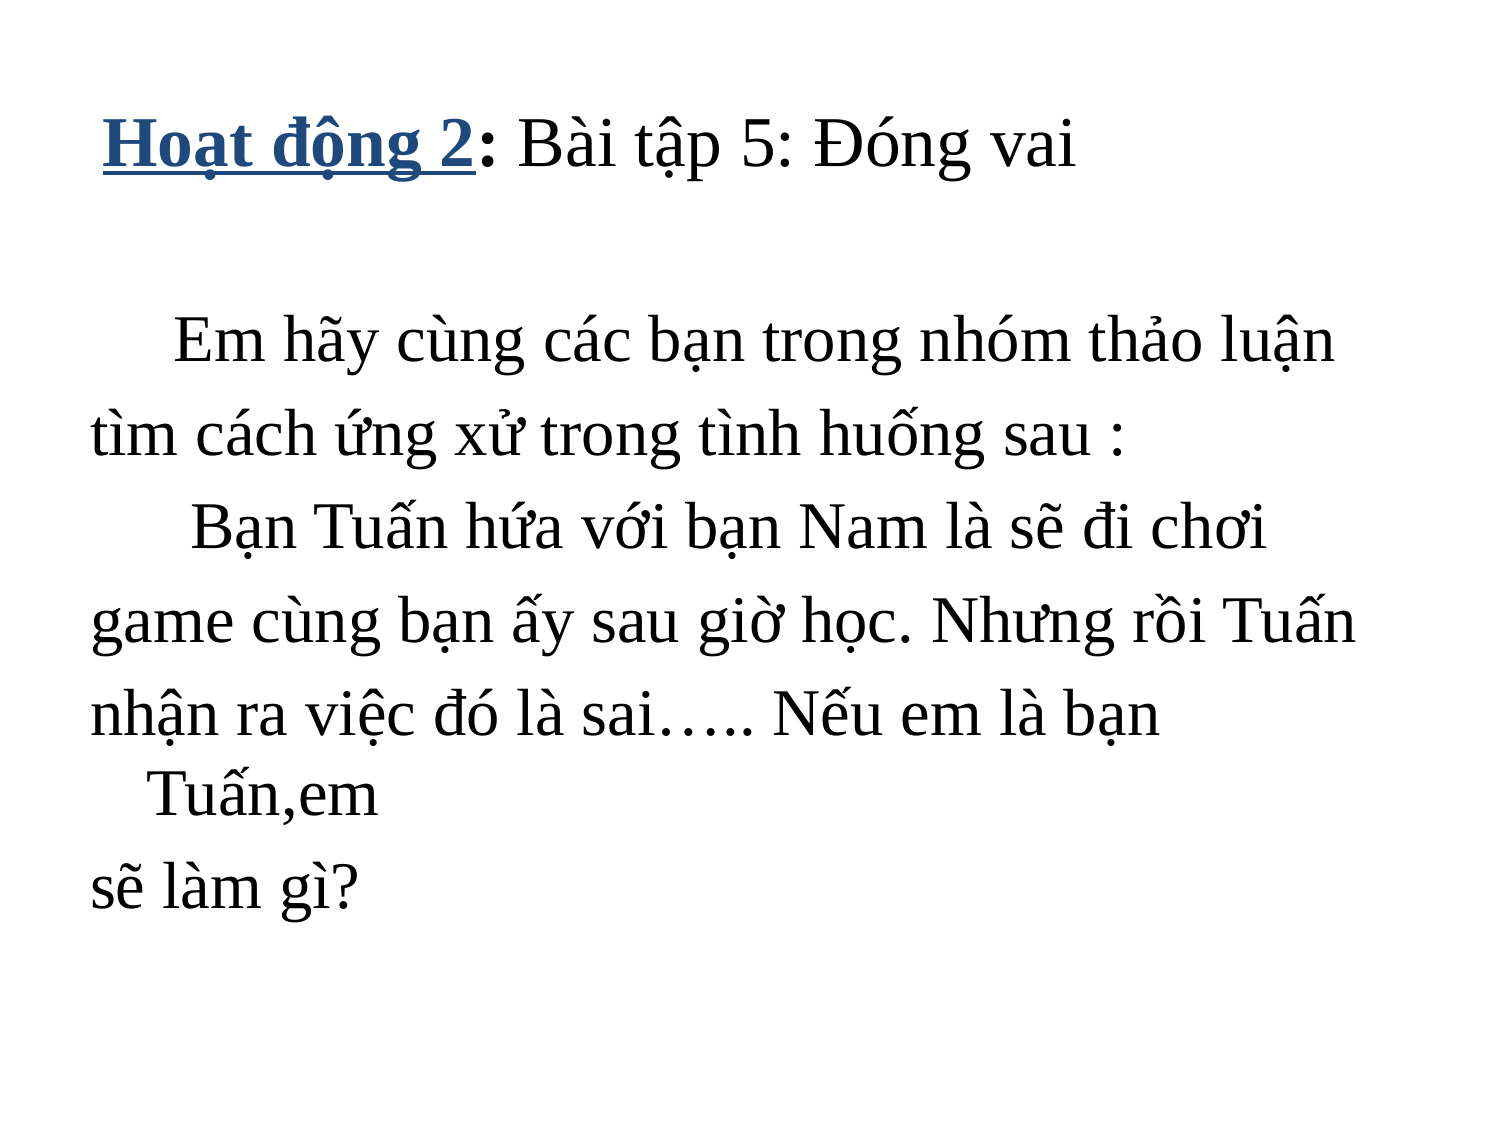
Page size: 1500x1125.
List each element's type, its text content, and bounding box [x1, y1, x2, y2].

title Hoạt động 2: Bài tập 5: Đóng vai [87, 87, 1438, 275]
list Em hãy cùng các bạn trong nhóm thảo luận tìm cách ứng xử trong tình huống sau : Bạn Tuấn hứa với bạn Nam là sẽ đi chơi game cùng bạn ấy sau giờ học. Nhưng rồi Tuấn nhận ra việc đó là sai….. Nếu em là bạn Tuấn,em sẽ làm gì? [75, 287, 1425, 1125]
